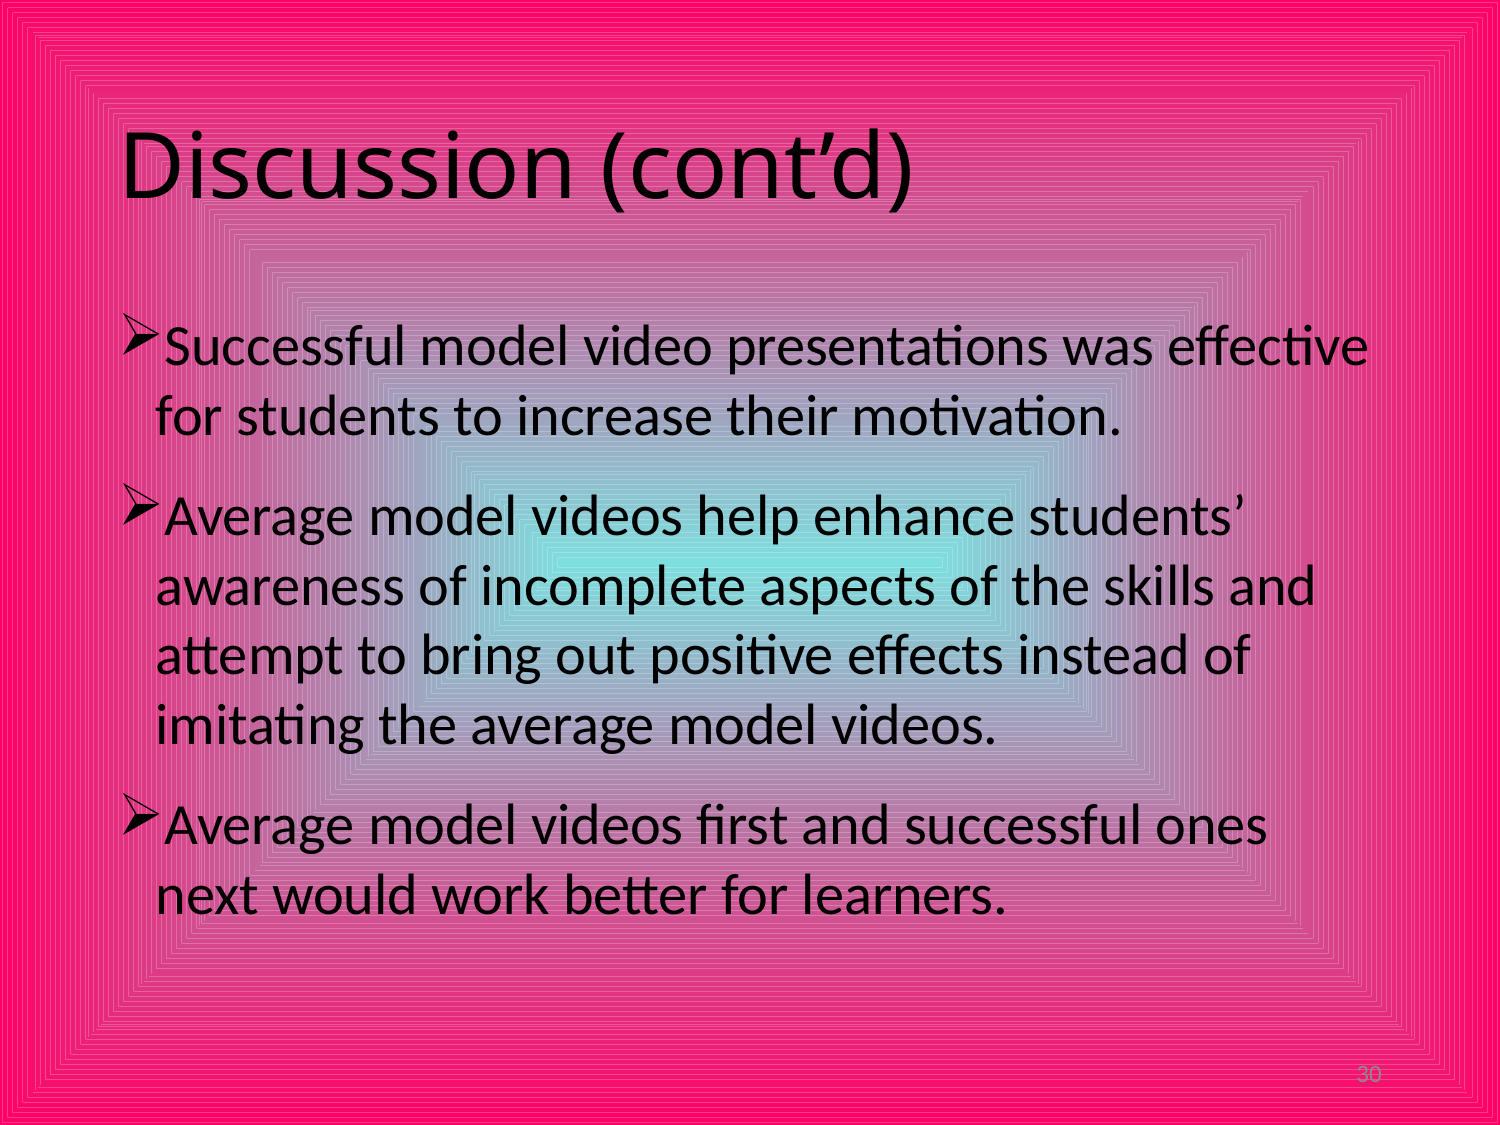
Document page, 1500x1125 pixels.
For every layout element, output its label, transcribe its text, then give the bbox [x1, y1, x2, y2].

list Successful model video presentations was effective for students to increase their motivation. Average model videos help enhance students’ awareness of incomplete aspects of the skills and attempt to bring out positive effects instead of imitating the average model videos. Average model videos first and successful ones next would work better for learners. [103, 299, 1397, 1014]
slide_number 30 [1059, 1042, 1397, 1103]
title Discussion (cont’d) [103, 59, 1397, 278]
